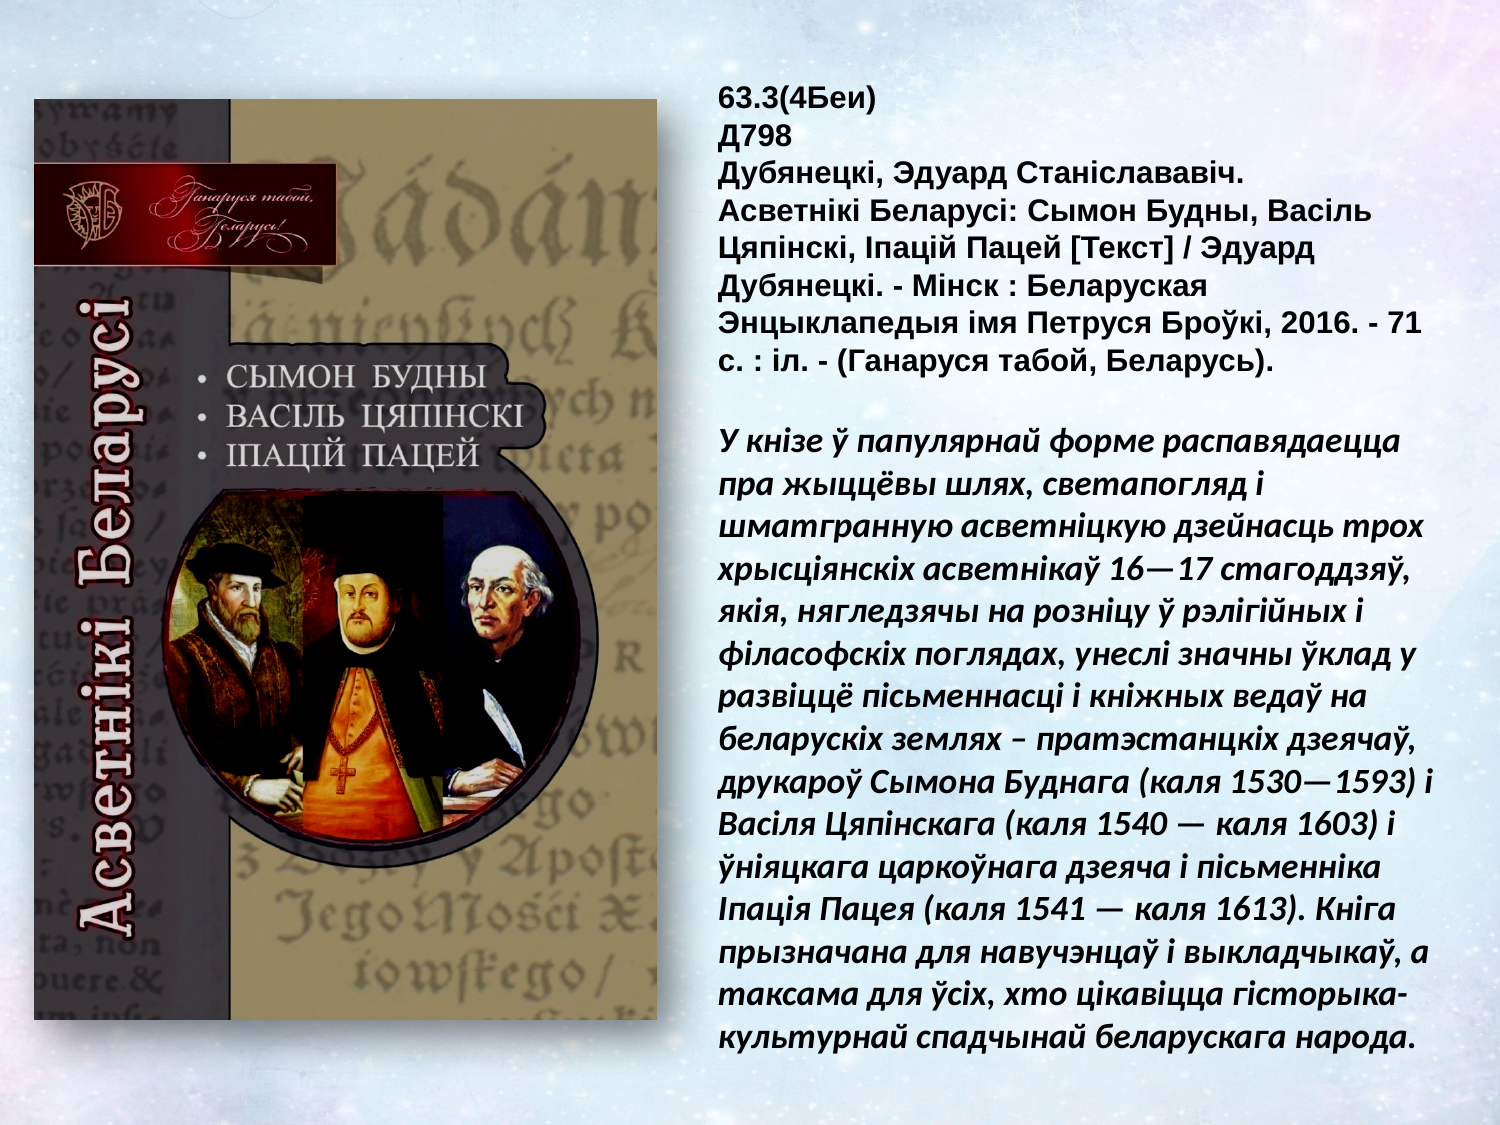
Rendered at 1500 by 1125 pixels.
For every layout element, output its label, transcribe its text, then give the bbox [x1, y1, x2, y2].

picture [0, 0, 1500, 1125]
text_box 63.3(4Беи) Д798 Дубянецкі, Эдуард Станіслававіч. Асветнікі Беларусі: Сымон Будны, Васіль Цяпінскі, Іпацій Пацей [Текст] / Эдуард Дубянецкі. - Мінск : Беларуская Энцыклапедыя імя Петруся Броўкі, 2016. - 71 с. : іл. - (Ганаруся табой, Беларусь). [703, 70, 1453, 385]
text_box У кнізе ў папулярнай форме распавядаецца пра жыццёвы шлях, светапогляд і шматгранную асветніцкую дзейнасць трох хрысціянскіх асветнікаў 16—17 стагоддзяў, якія, нягледзячы на розніцу ў рэлігійных і філасофскіх поглядах, унеслі значны ўклад у развіццё пісьменнасці і кніжных ведаў на беларускіх землях – пратэстанцкіх дзеячаў, друкароў Сымона Буднага (каля 1530—1593) і Васіля Цяпінскага (каля 1540 — каля 1603) і ўніяцкага царкоўнага дзеяча і пісьменніка Іпація Пацея (каля 1541 — каля 1613). Кніга прызначана для навучэнцаў і выкладчыкаў, а таксама для ўсіх, хто цікавіцца гісторыка-культурнай спадчынай беларускага народа. [703, 410, 1453, 1063]
